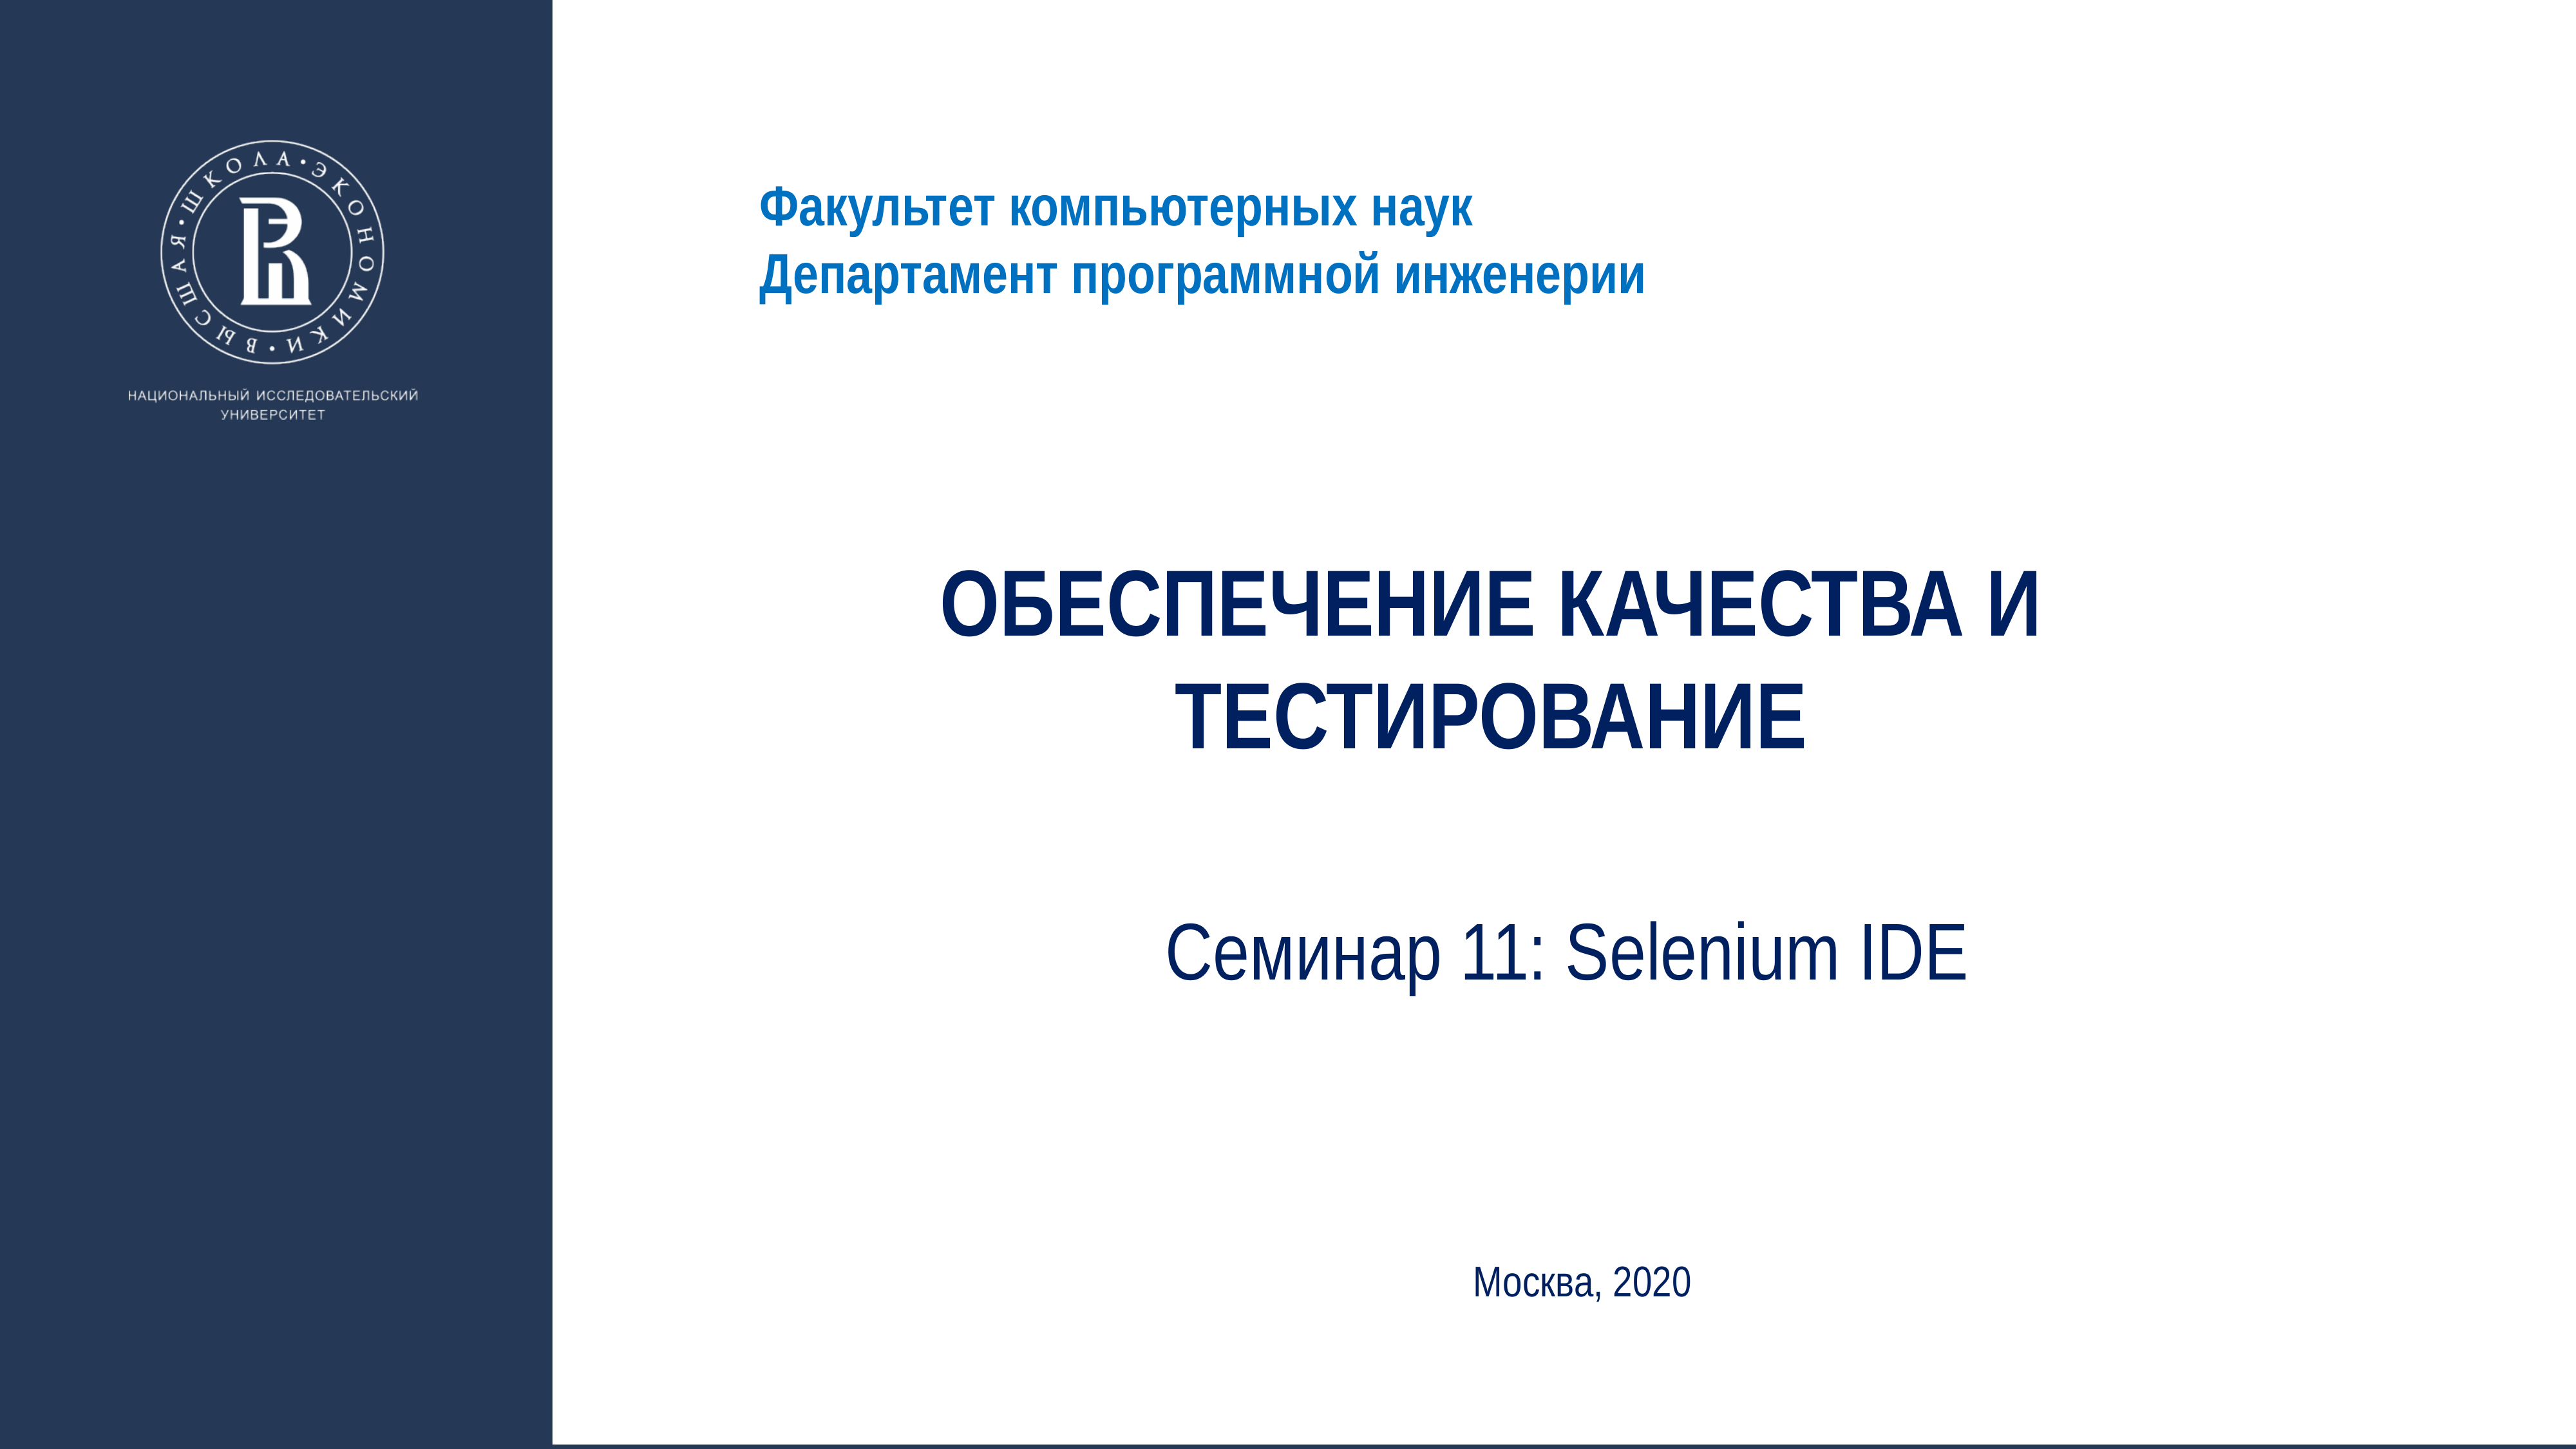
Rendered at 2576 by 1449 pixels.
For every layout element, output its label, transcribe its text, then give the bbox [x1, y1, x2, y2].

text_box Москва, 2020 [752, 1246, 2414, 1313]
text_box Факультет компьютерных наук Департамент программной инженерии [752, 162, 1749, 312]
text_box Семинар 11: Selenium IDE [752, 891, 2383, 1016]
picture [129, 140, 418, 420]
text_box Обеспечение качества и тестирование [820, 504, 2163, 775]
